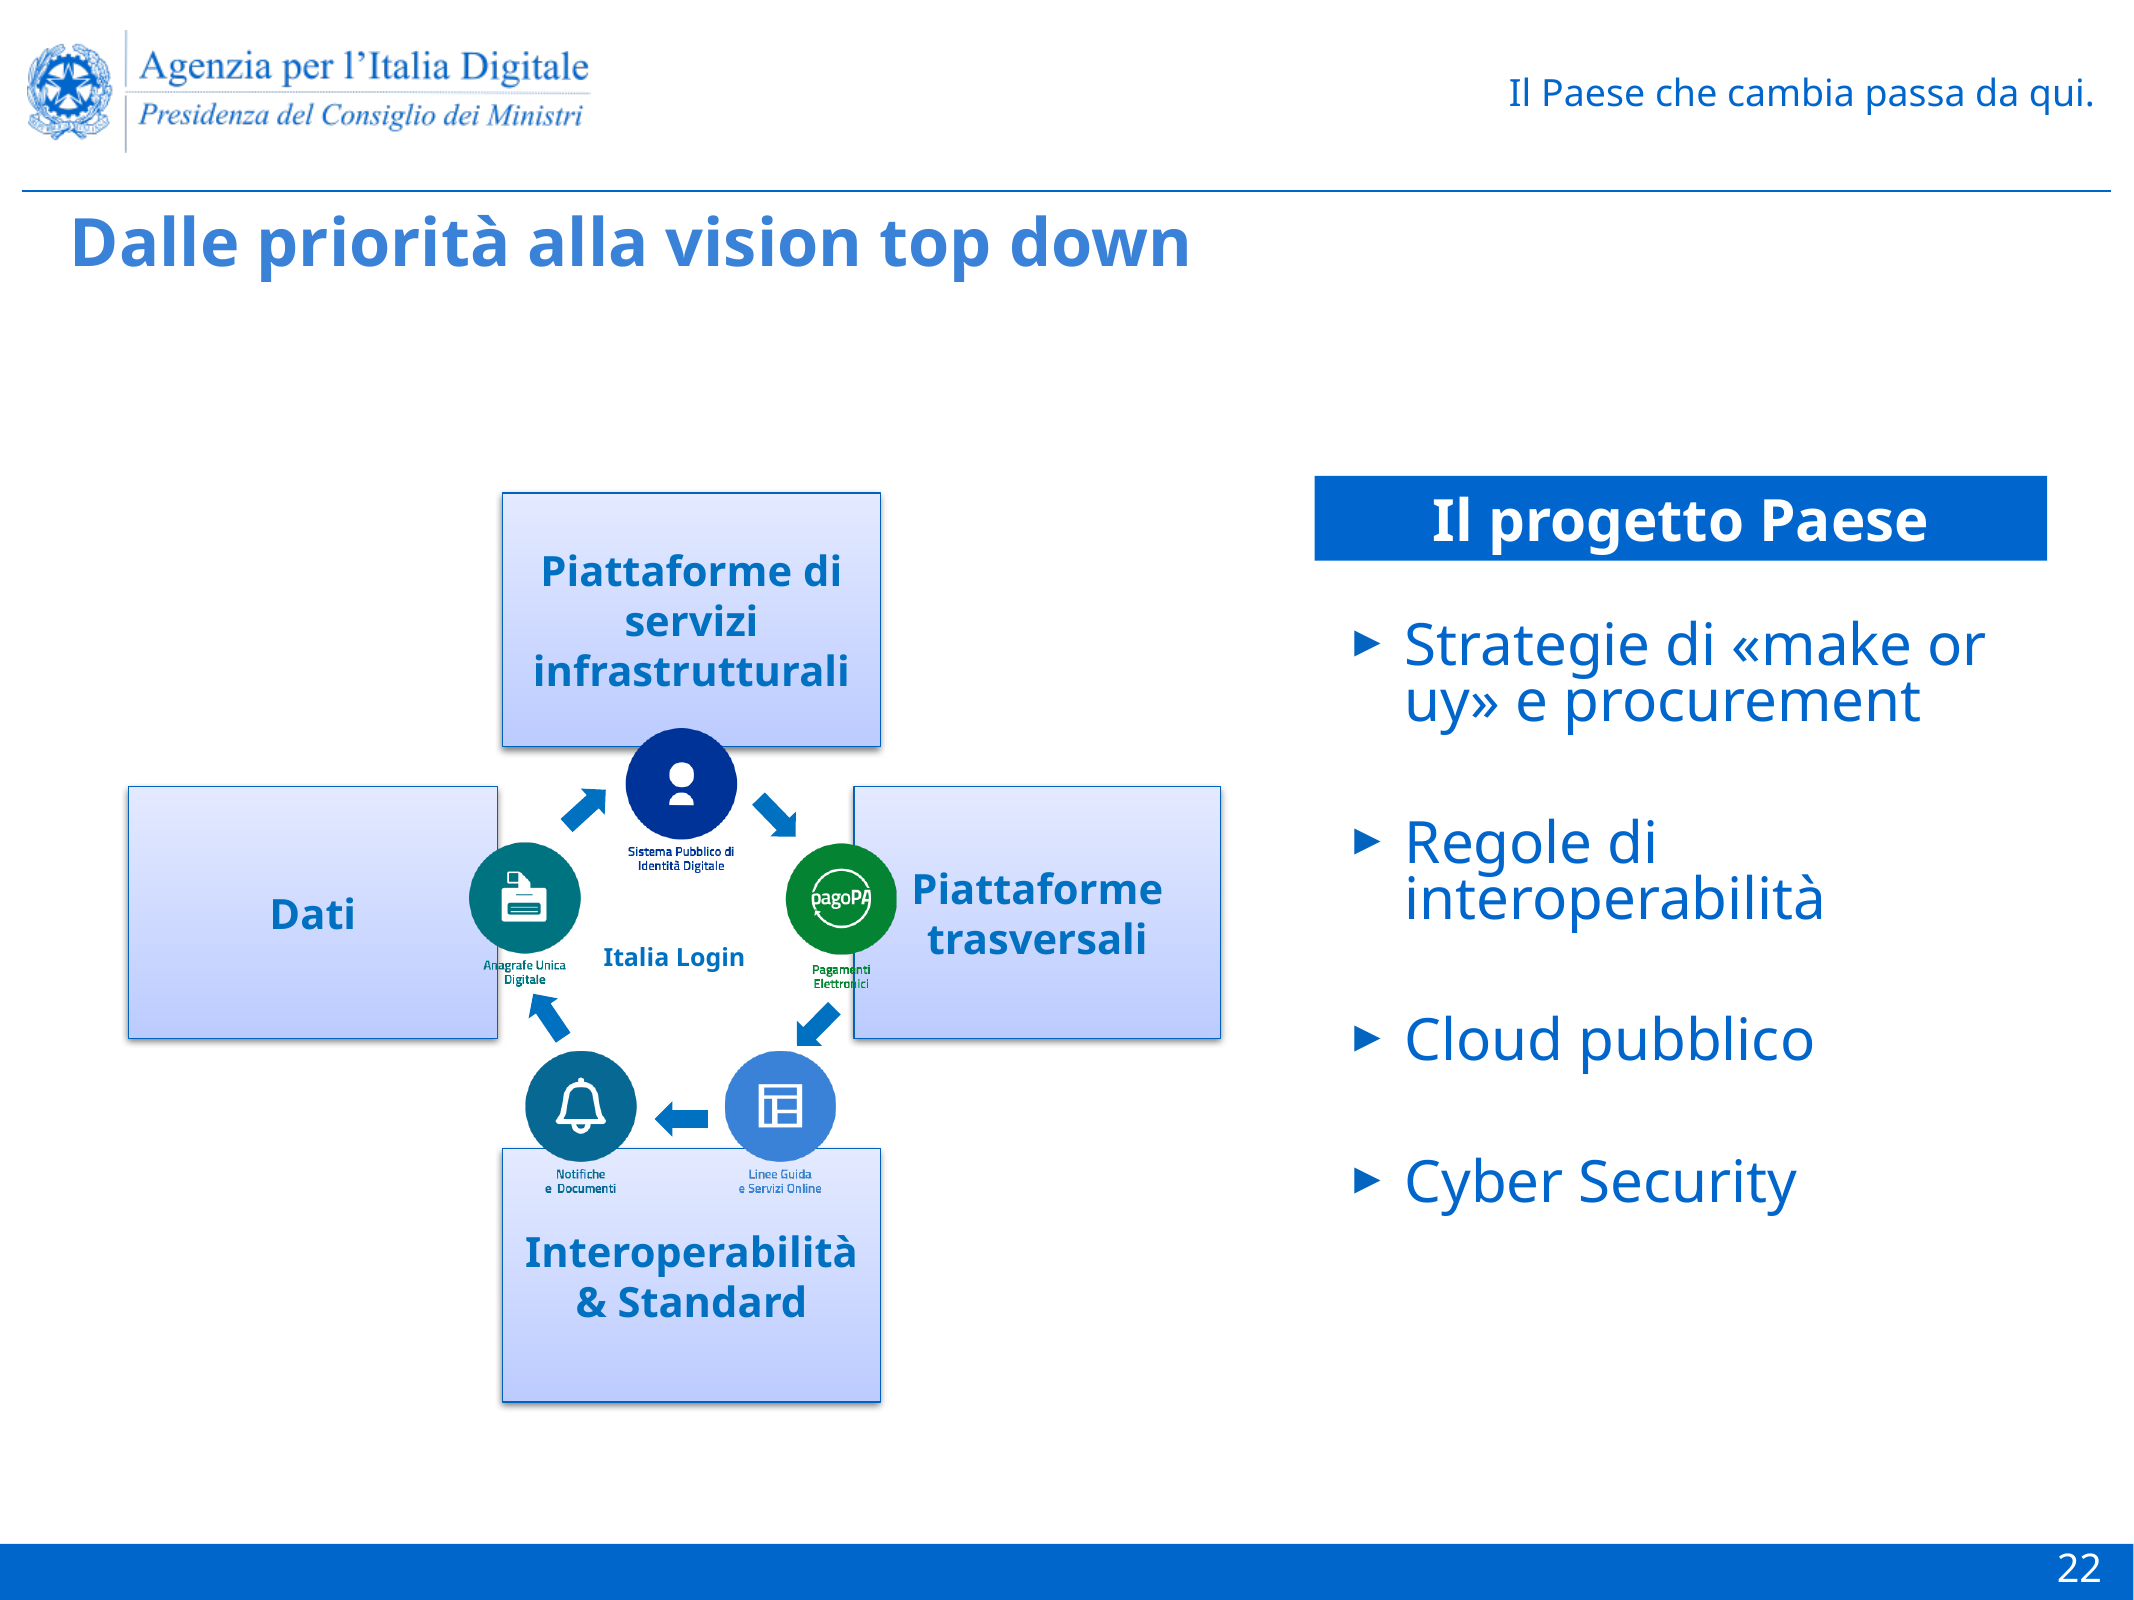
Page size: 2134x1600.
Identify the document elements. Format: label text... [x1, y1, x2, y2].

text_box Interoperabilità & Standard [502, 1205, 881, 1403]
text_box Il progetto Paese [1314, 475, 2048, 561]
text_box Dalle priorità alla vision top down [62, 208, 1882, 288]
text_box Strategie di «make or uy» e procurement Regole di interoperabilità Cloud pubblico Cyber Security [1338, 613, 2095, 1221]
picture [27, 30, 591, 153]
text_box Piattaforme di servizi infrastrutturali [502, 492, 881, 726]
slide_number 22 [1801, 1542, 2103, 1600]
text_box Piattaforme trasversali [903, 786, 1221, 1039]
picture [469, 728, 897, 1196]
text_box Dati [128, 786, 463, 1039]
